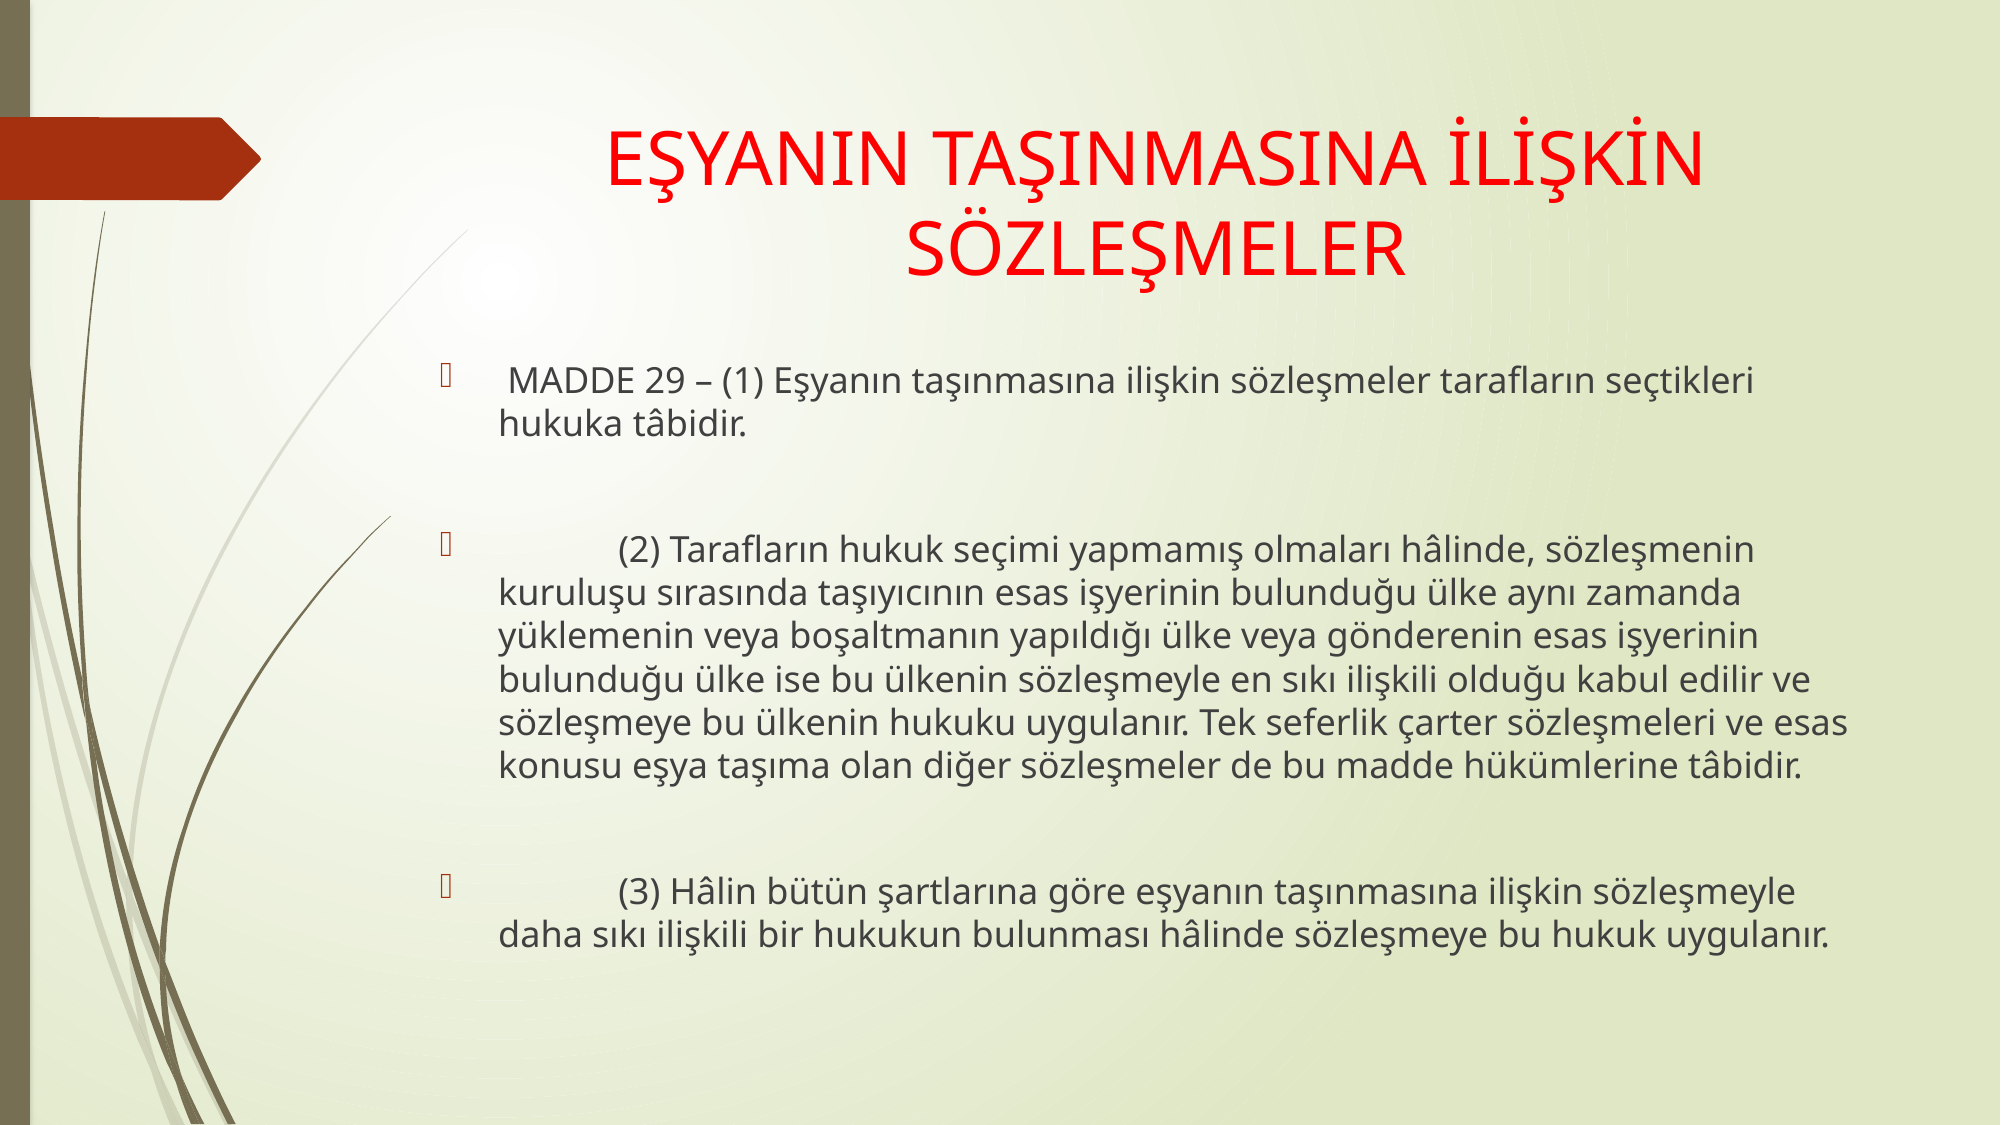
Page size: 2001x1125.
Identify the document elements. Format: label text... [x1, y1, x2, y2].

title EŞYANIN TAŞINMASINA İLİŞKİN SÖZLEŞMELER [425, 102, 1888, 313]
list MADDE 29 – (1) Eşyanın taşınmasına ilişkin sözleşmeler tarafların seçtikleri hukuka tâbidir. (2) Tarafların hukuk seçimi yapmamış olmaları hâlinde, sözleşmenin kuruluşu sırasında taşıyıcının esas işyerinin bulunduğu ülke aynı zamanda yüklemenin veya boşaltmanın yapıldığı ülke veya gönderenin esas işyerinin bulunduğu ülke ise bu ülkenin sözleşmeyle en sıkı ilişkili olduğu kabul edilir ve sözleşmeye bu ülkenin hukuku uygulanır. Tek seferlik çarter sözleşmeleri ve esas konusu eşya taşıma olan diğer sözleşmeler de bu madde hükümlerine tâbidir. (3) Hâlin bütün şartlarına göre eşyanın taşınmasına ilişkin sözleşmeyle daha sıkı ilişkili bir hukukun bulunması hâlinde sözleşmeye bu hukuk uygulanır. [424, 350, 1888, 970]
